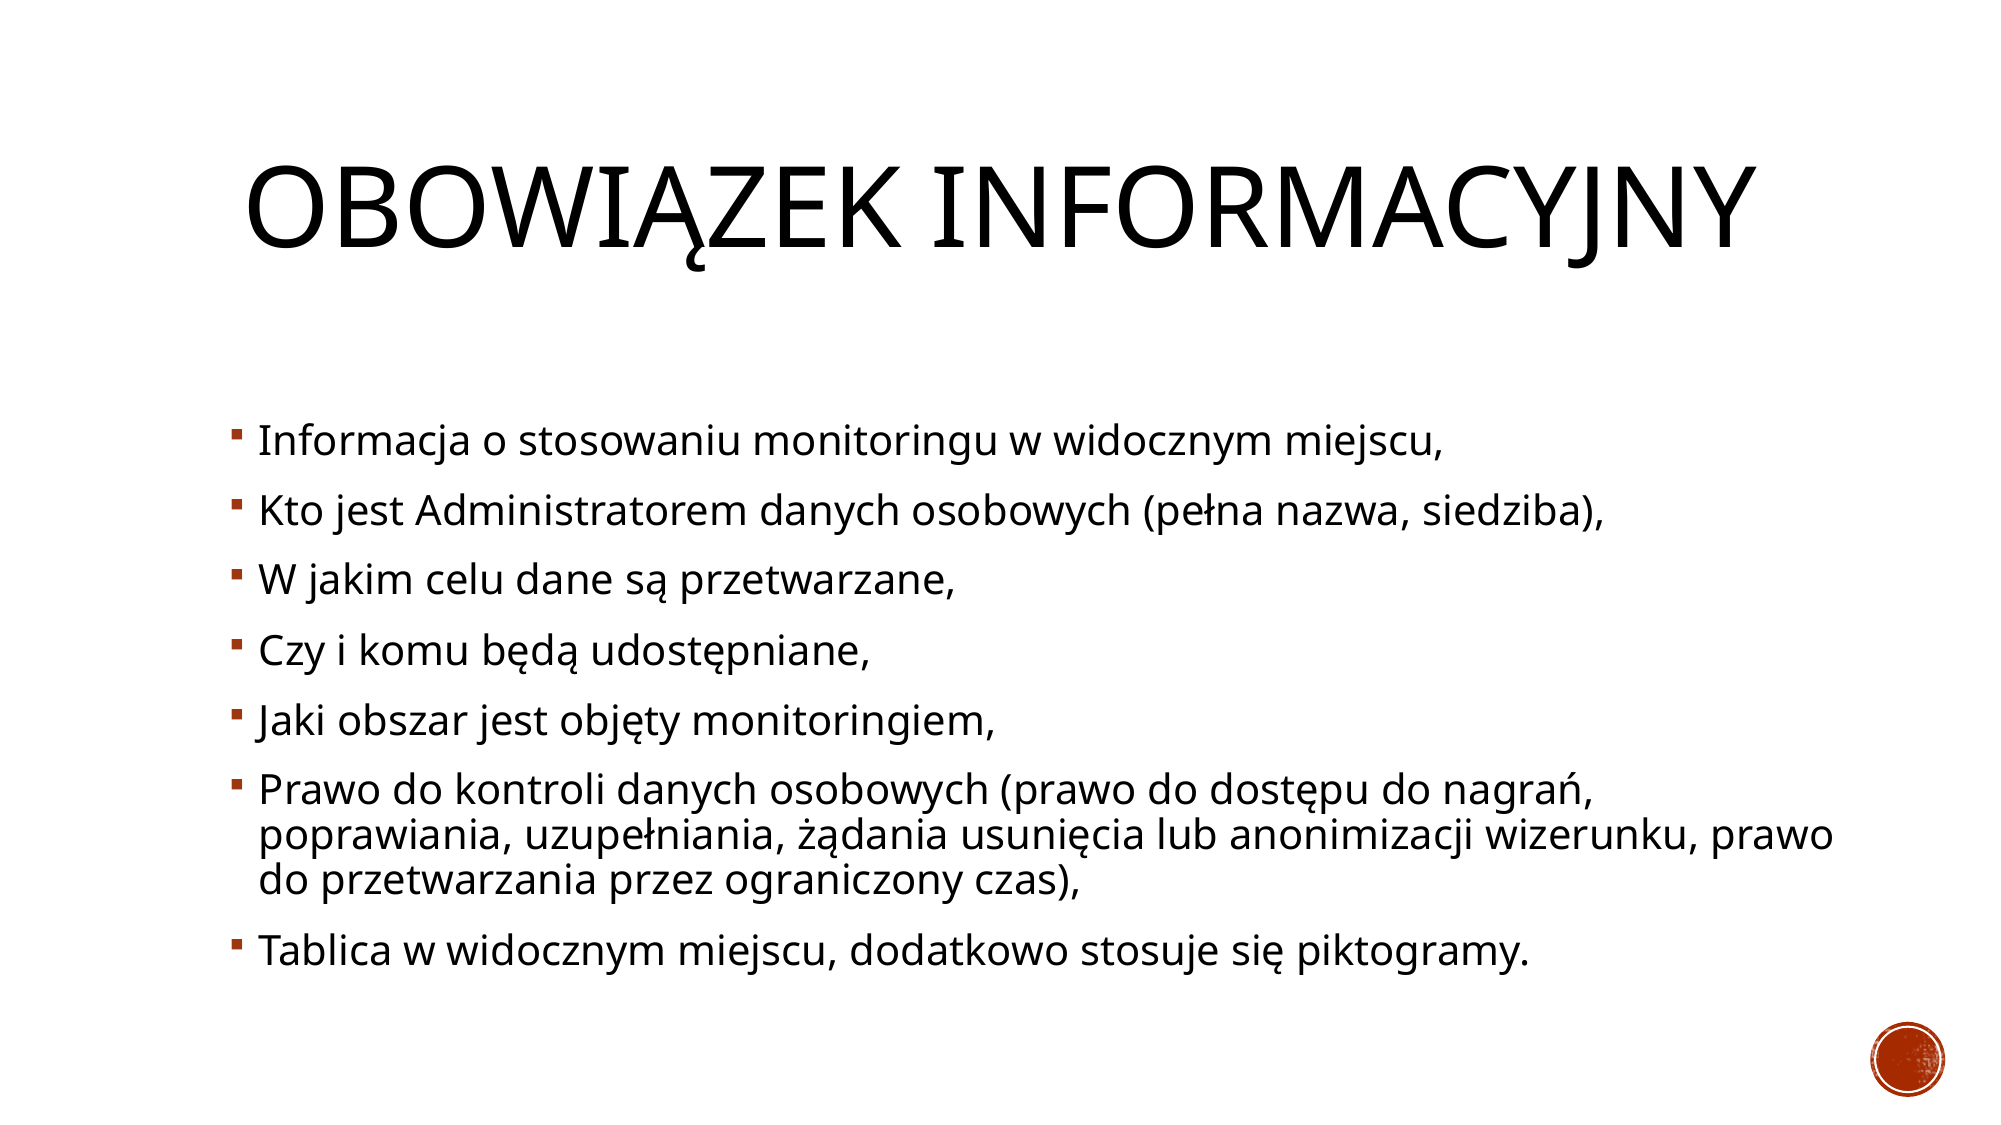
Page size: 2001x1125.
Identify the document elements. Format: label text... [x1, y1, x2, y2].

title Obowiązek informacyjny [175, 79, 1826, 344]
list Informacja o stosowaniu monitoringu w widocznym miejscu, Kto jest Administratorem danych osobowych (pełna nazwa, siedziba), W jakim celu dane są przetwarzane, Czy i komu będą udostępniane, Jaki obszar jest objęty monitoringiem, Prawo do kontroli danych osobowych (prawo do dostępu do nagrań, poprawiania, uzupełniania, żądania usunięcia lub anonimizacji wizerunku, prawo do przetwarzania przez ograniczony czas), Tablica w widocznym miejscu, dodatkowo stosuje się piktogramy. [213, 411, 1864, 1077]
